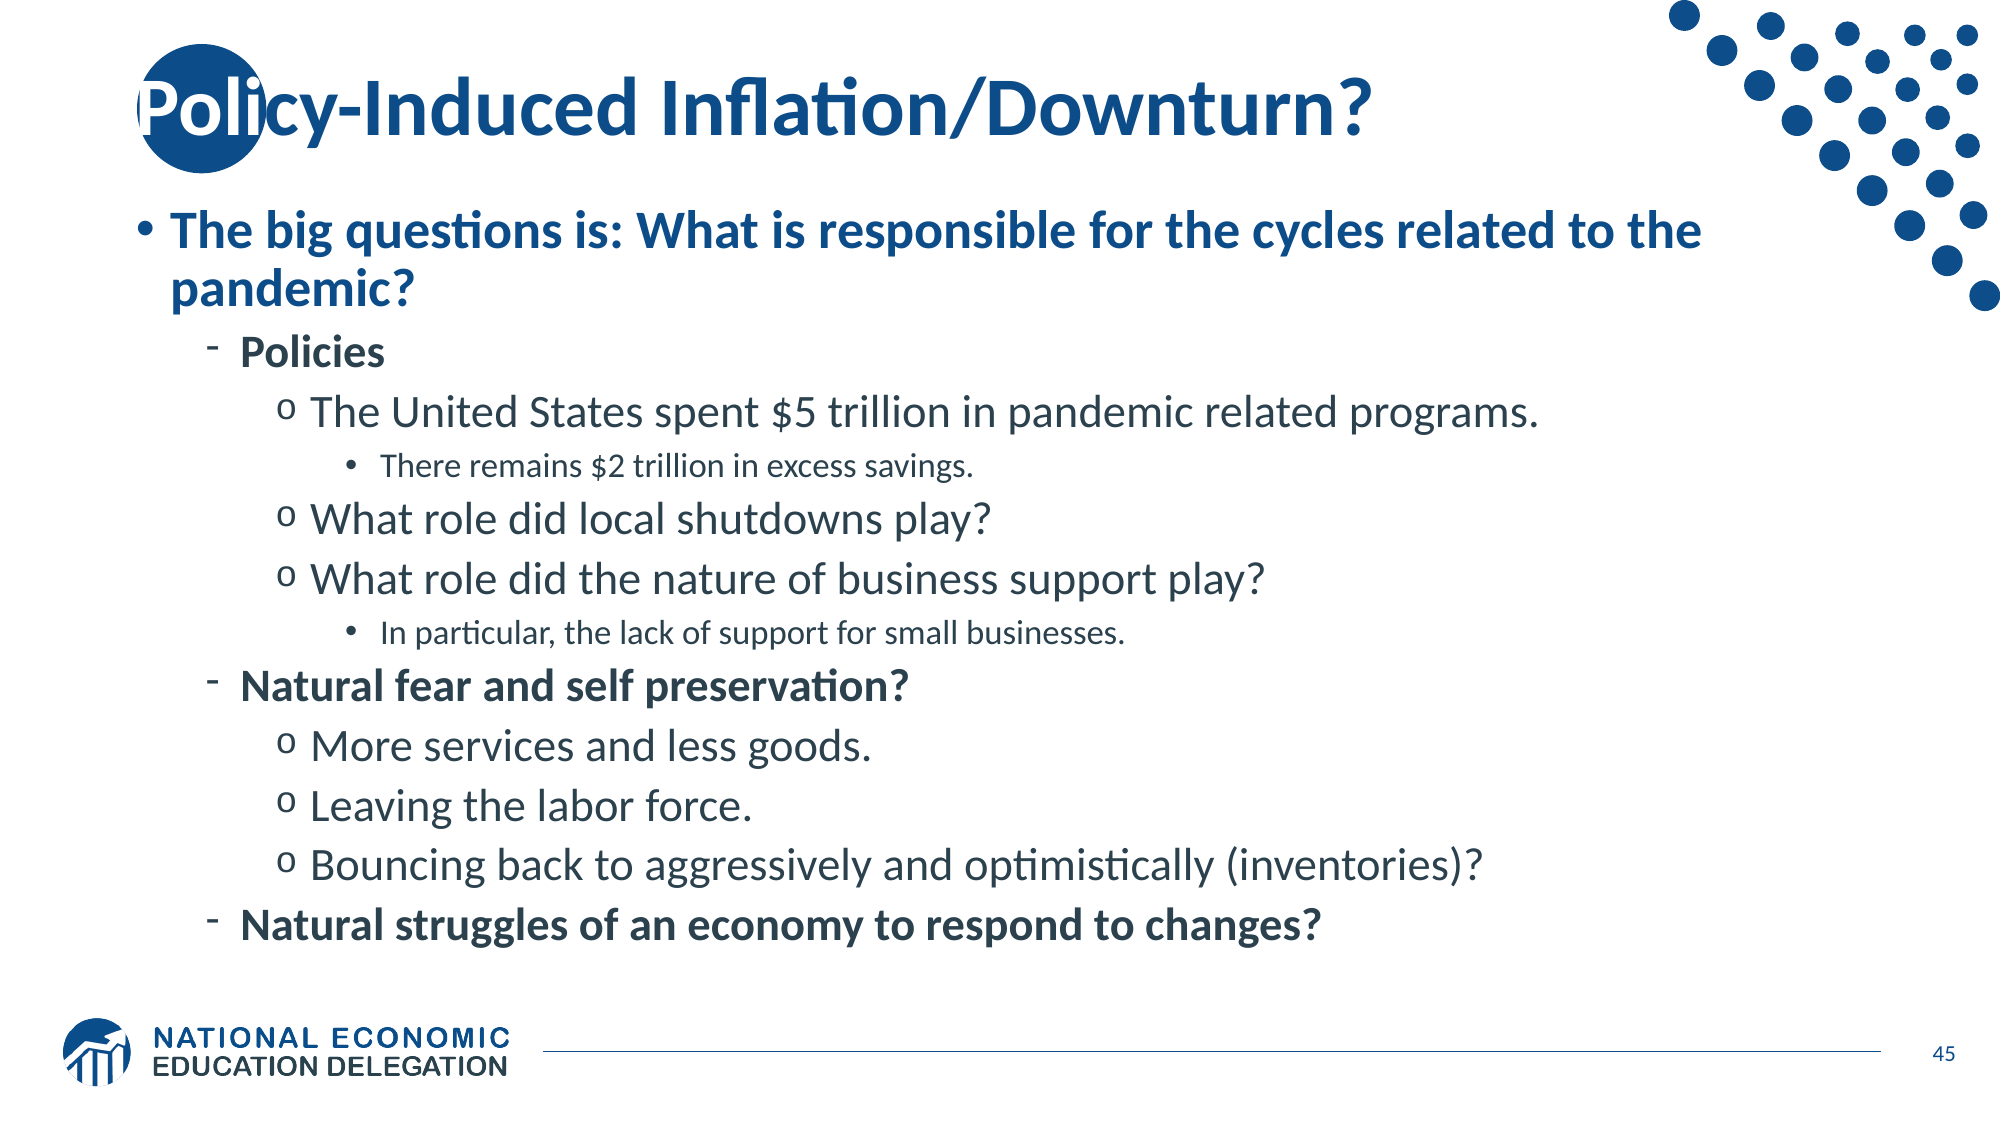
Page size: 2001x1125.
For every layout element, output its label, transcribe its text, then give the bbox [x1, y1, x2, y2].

list The big questions is: What is responsible for the cycles related to the pandemic? Policies The United States spent $5 trillion in pandemic related programs. There remains $2 trillion in excess savings. What role did local shutdowns play? What role did the nature of business support play? In particular, the lack of support for small businesses. Natural fear and self preservation? More services and less goods. Leaving the labor force. Bouncing back to aggressively and optimistically (inventories)? Natural struggles of an economy to respond to changes? [120, 190, 1846, 962]
slide_number 45 [1521, 1022, 1972, 1082]
title Policy-Induced Inflation/Downturn? [120, 0, 1846, 190]
picture [55, 1013, 520, 1091]
